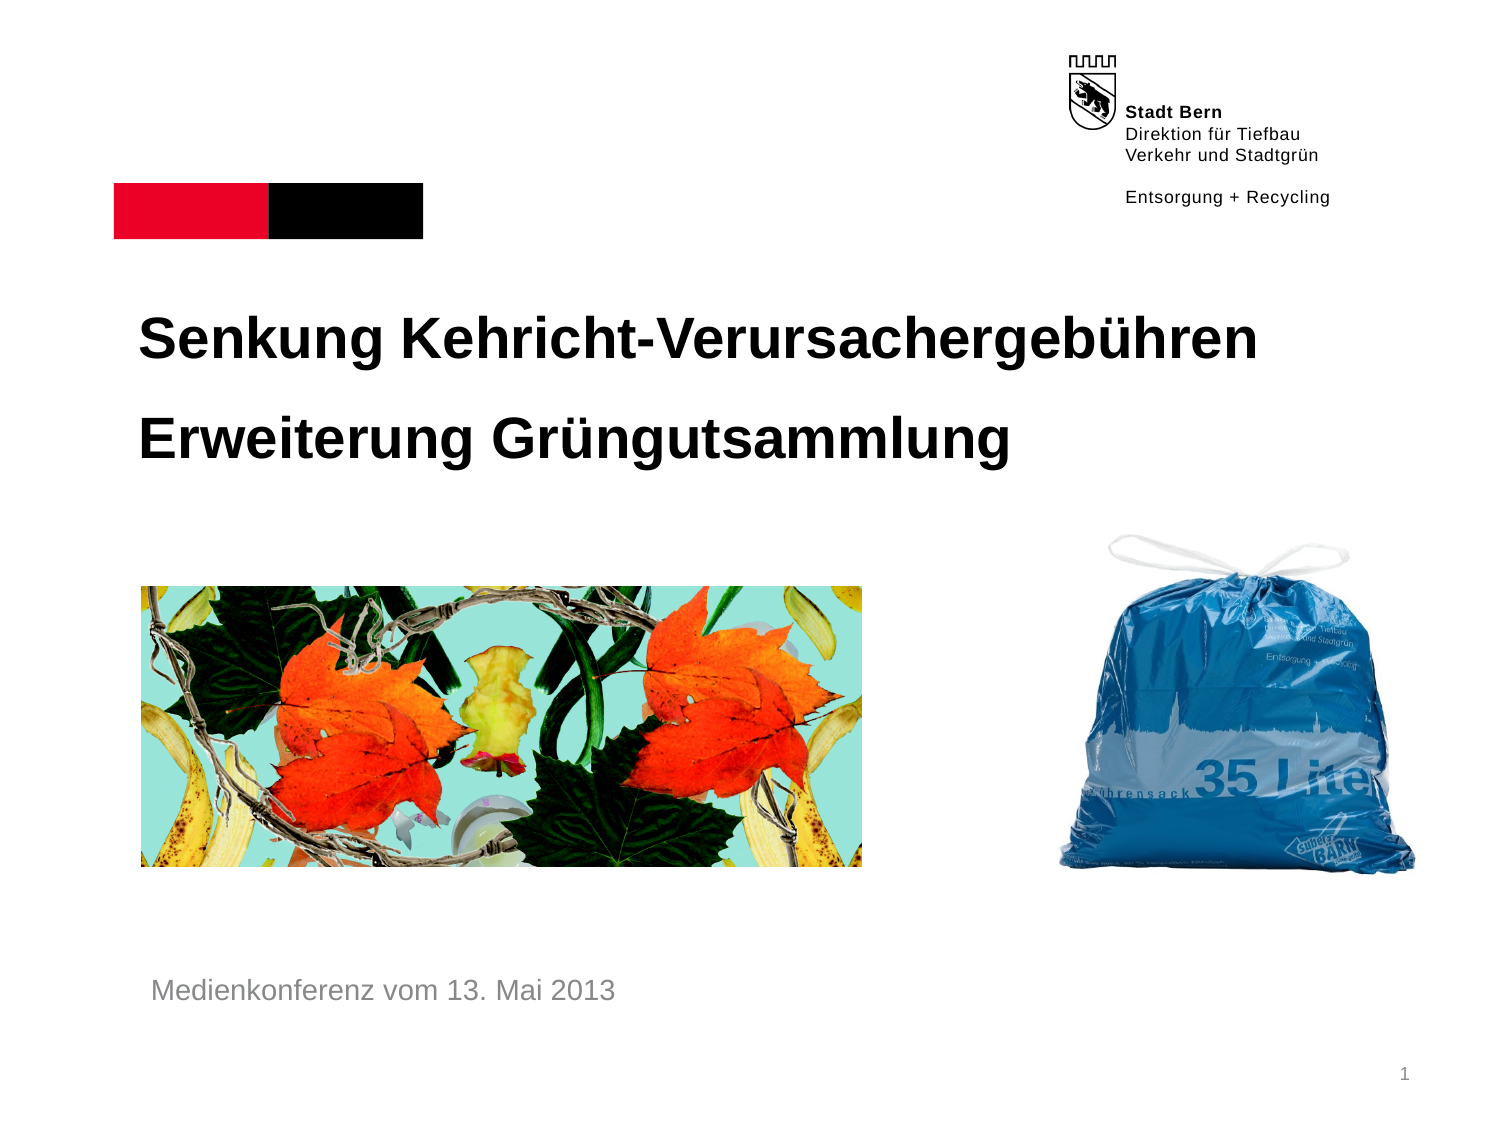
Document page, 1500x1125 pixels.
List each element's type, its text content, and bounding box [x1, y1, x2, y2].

subtitle Medienkonferenz vom 13. Mai 2013 [135, 964, 1459, 1035]
title Senkung Kehricht-Verursachergebühren Erweiterung Grüngutsammlung [123, 338, 1436, 710]
picture [140, 585, 862, 867]
picture [1021, 396, 1430, 903]
slide_number 1 [1316, 1042, 1425, 1103]
picture [1069, 55, 1116, 130]
